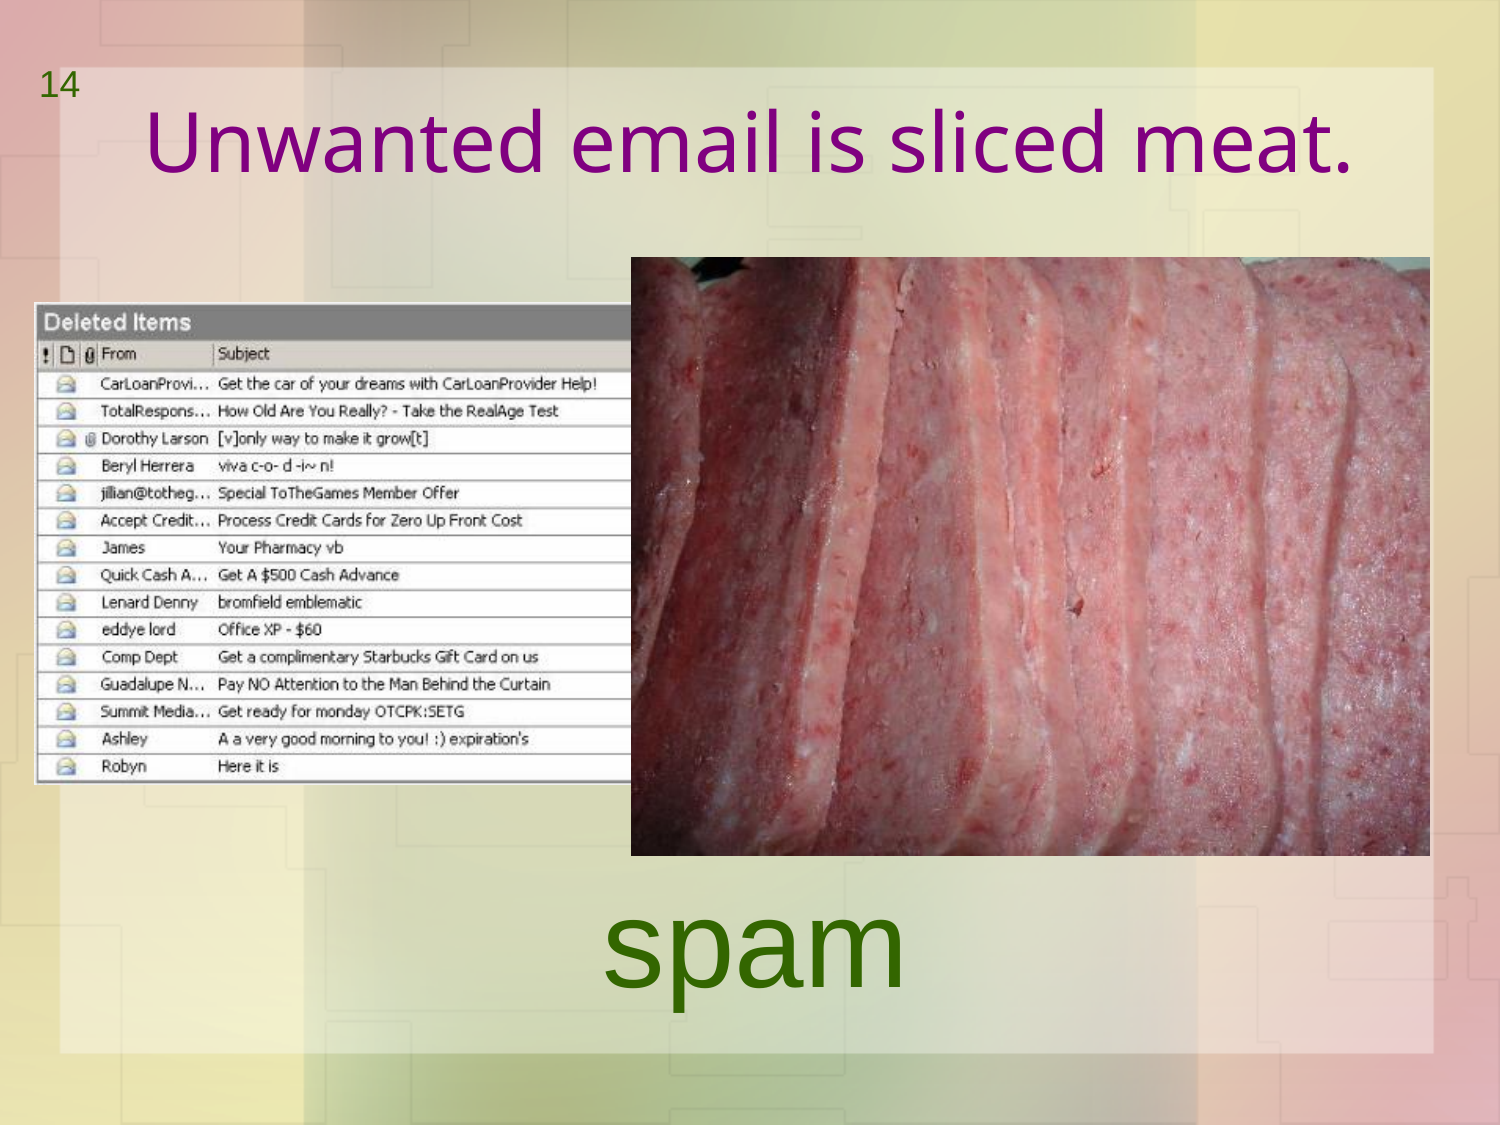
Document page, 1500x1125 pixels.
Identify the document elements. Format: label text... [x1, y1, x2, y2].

text_box spam [515, 855, 996, 1021]
text_box 14 [24, 52, 107, 113]
picture [0, 0, 1500, 1125]
title Unwanted email is sliced meat. [74, 44, 1426, 233]
